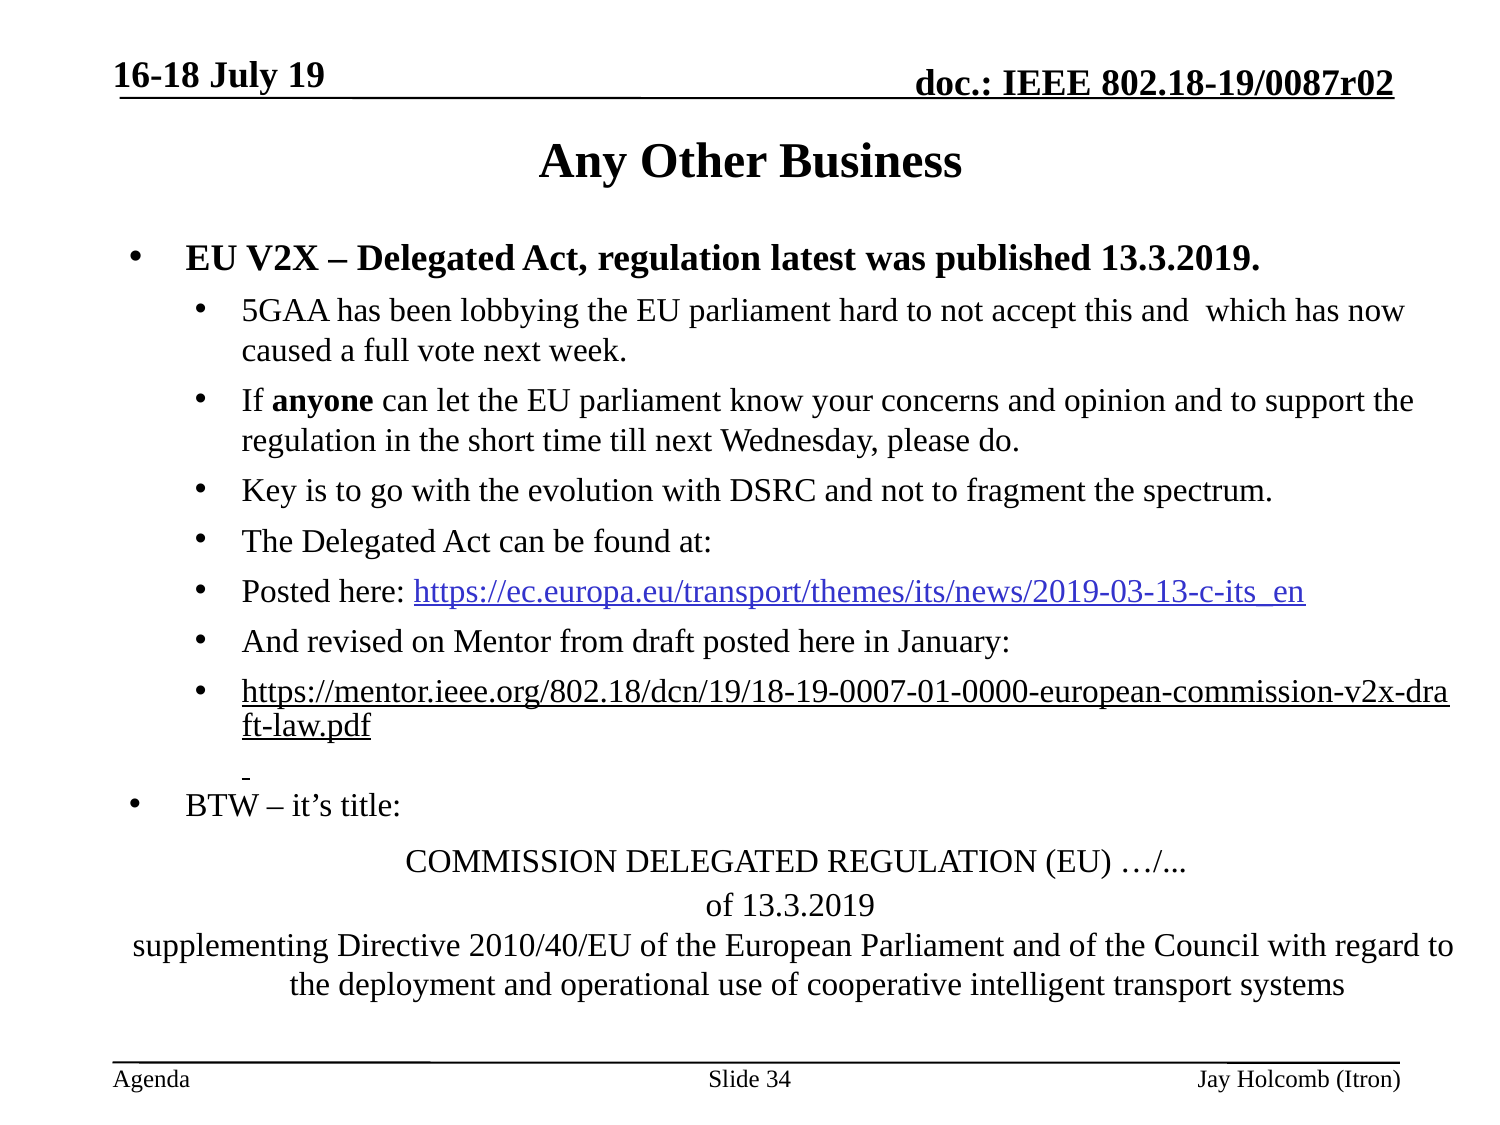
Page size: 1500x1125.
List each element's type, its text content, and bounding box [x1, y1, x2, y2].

footer Jay Holcomb (Itron) [878, 1061, 1402, 1093]
slide_number Slide 34 [699, 1061, 800, 1123]
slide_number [112, 49, 488, 95]
title Any Other Business [113, 101, 1389, 187]
list EU V2X – Delegated Act, regulation latest was published 13.3.2019. 5GAA has been lobbying the EU parliament hard to not accept this and which has now caused a full vote next week. If anyone can let the EU parliament know your concerns and opinion and to support the regulation in the short time till next Wednesday, please do. Key is to go with the evolution with DSRC and not to fragment the spectrum. The Delegated Act can be found at: Posted here: https://ec.europa.eu/transport/themes/its/news/2019-03-13-c-its_en And revised on Mentor from draft posted here in January: https://mentor.ieee.org/802.18/dcn/19/18-19-0007-01-0000-european-commission-v2x-draft-law.pdf BTW – it’s title: COMMISSION DELEGATED REGULATION (EU) …/... of 13.3.2019 supplementing Directive 2010/40/EU of the European Parliament and of the Council with regard to the deployment and operational use of cooperative intelligent transport systems [113, 187, 1476, 1063]
